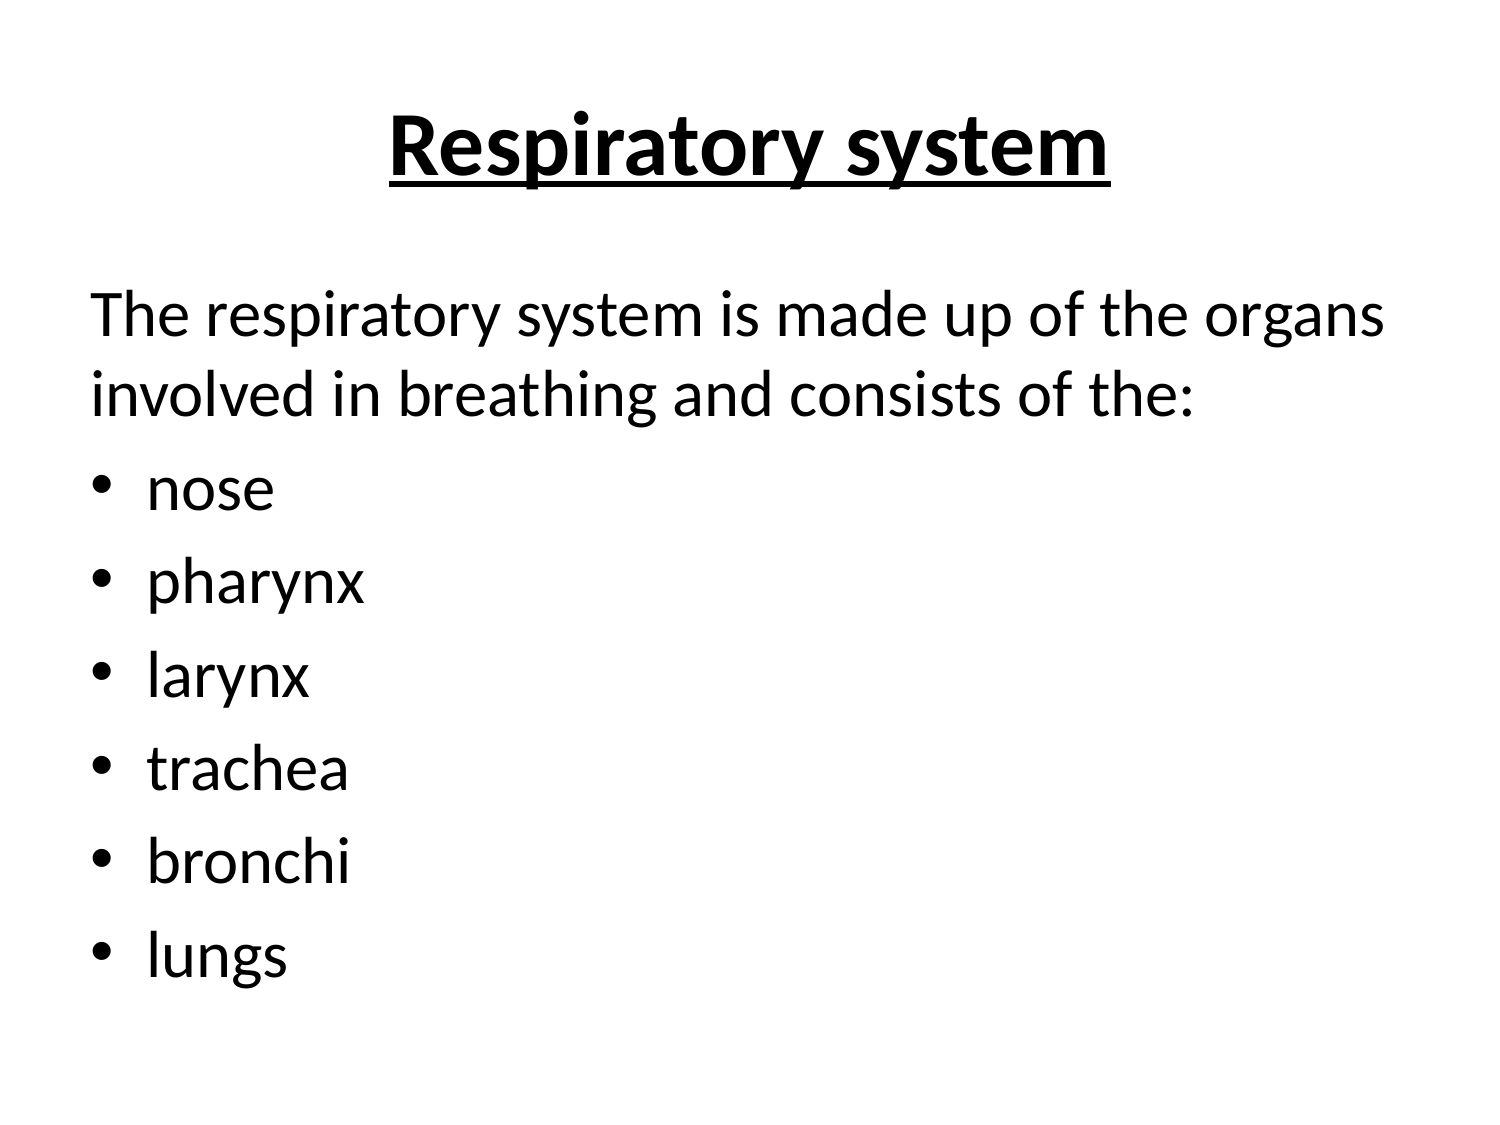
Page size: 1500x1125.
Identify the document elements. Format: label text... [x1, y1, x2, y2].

list The respiratory system is made up of the organs involved in breathing and consists of the: nose pharynx larynx trachea bronchi lungs [75, 262, 1425, 1005]
title Respiratory system [75, 45, 1425, 233]
